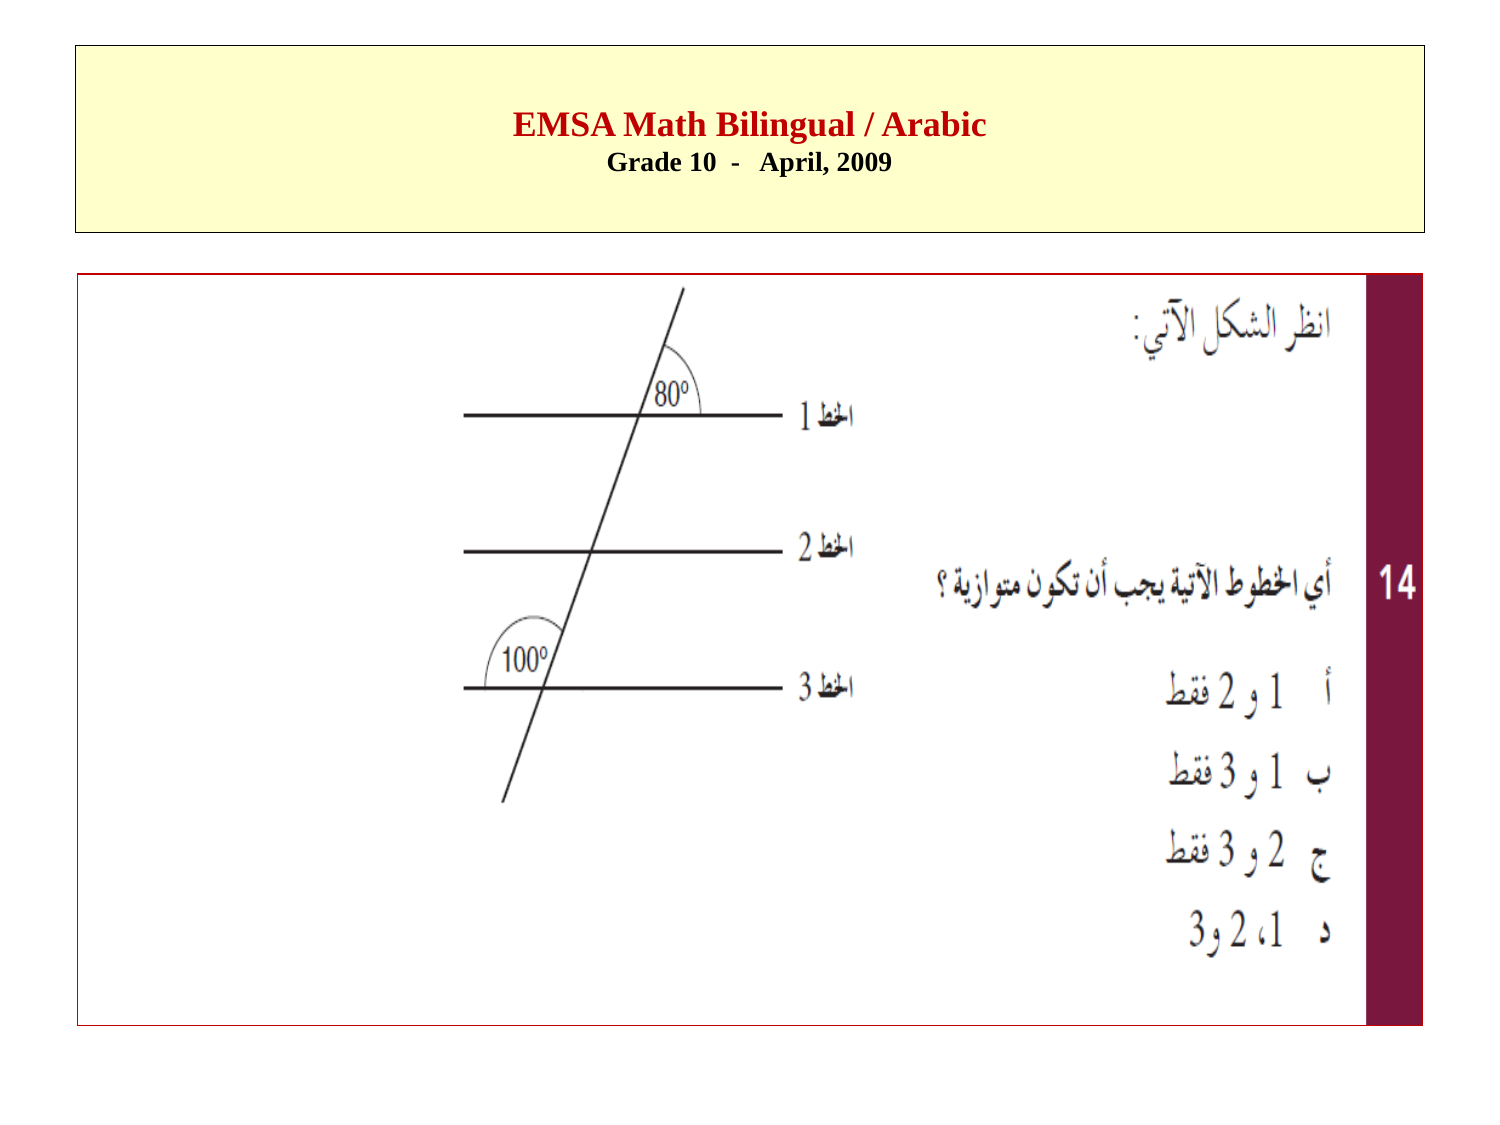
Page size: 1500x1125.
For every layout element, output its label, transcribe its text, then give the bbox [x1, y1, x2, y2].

title EMSA Math Bilingual / Arabic Grade 10 - April, 2009 [75, 45, 1425, 233]
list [78, 274, 1422, 1026]
